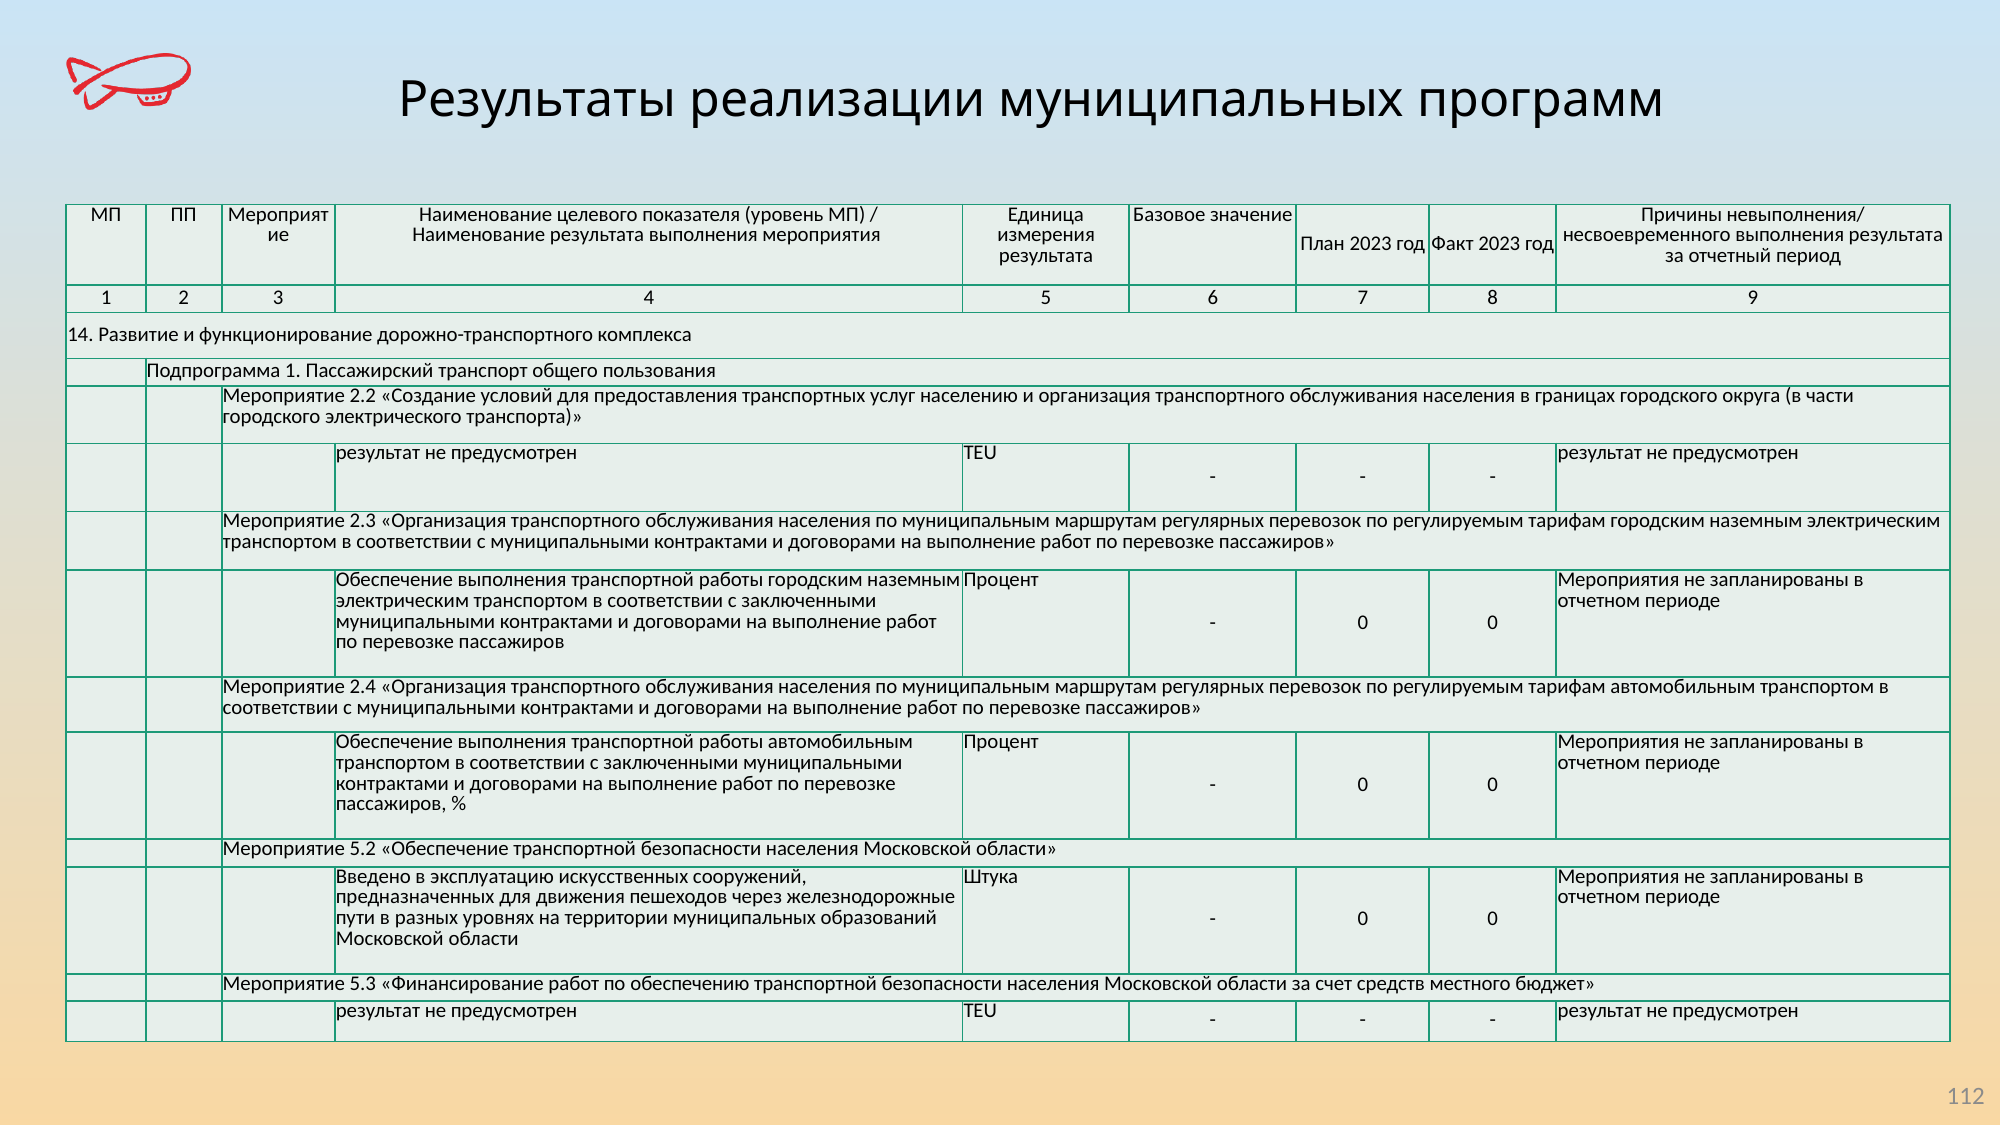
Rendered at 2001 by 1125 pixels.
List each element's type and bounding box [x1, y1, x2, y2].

table_cell [336, 733, 962, 838]
table_cell [1297, 444, 1428, 511]
table_header [1430, 205, 1555, 284]
table_cell [1297, 868, 1428, 973]
table_cell [1557, 571, 1949, 676]
table_cell [223, 387, 1949, 443]
table_cell [963, 571, 1128, 676]
table_cell [223, 571, 334, 676]
table_cell [1130, 444, 1295, 511]
table_cell [1557, 444, 1949, 511]
table_cell [223, 1002, 334, 1041]
table_cell [147, 975, 221, 1000]
table_cell [147, 286, 221, 312]
table_cell [147, 387, 221, 443]
table_cell [67, 733, 145, 838]
table_cell [1297, 571, 1428, 676]
table_cell [1430, 868, 1555, 973]
table_cell [1130, 286, 1295, 312]
table_cell [67, 286, 145, 312]
table_cell [223, 975, 1949, 1000]
table_cell [336, 286, 962, 312]
table_cell [147, 678, 221, 731]
table_header [67, 205, 145, 284]
table_cell [1130, 571, 1295, 676]
table_cell [223, 733, 334, 838]
table_cell [147, 868, 221, 973]
table_cell [67, 868, 145, 973]
table_cell [67, 571, 145, 676]
table_cell [1557, 868, 1949, 973]
table_cell [336, 868, 962, 973]
table_cell [1557, 733, 1949, 838]
table_cell [147, 840, 221, 866]
table_cell [223, 512, 1949, 569]
table_cell [1297, 286, 1428, 312]
table_cell [336, 571, 962, 676]
table_cell [1430, 733, 1555, 838]
table_cell [1297, 1002, 1428, 1041]
table_cell [67, 840, 145, 866]
table_header [336, 205, 962, 284]
table_header [147, 205, 221, 284]
table_cell [1297, 733, 1428, 838]
table_cell [223, 444, 334, 511]
table_cell [67, 313, 1949, 358]
table_header [1130, 205, 1295, 284]
table_cell [67, 678, 145, 731]
table_cell [147, 1002, 221, 1041]
table_cell [1557, 286, 1949, 312]
table_cell [1430, 571, 1555, 676]
table_cell [336, 1002, 962, 1041]
table_cell [147, 359, 1949, 385]
table_header [1297, 205, 1428, 284]
table_cell [223, 286, 334, 312]
table_cell [336, 444, 962, 511]
table_cell [147, 733, 221, 838]
table_cell [67, 512, 145, 569]
table_cell [67, 975, 145, 1000]
table_header [963, 205, 1128, 284]
table_cell [1430, 444, 1555, 511]
table_cell [963, 733, 1128, 838]
table_cell [147, 571, 221, 676]
table_cell [1130, 733, 1295, 838]
table_cell [67, 1002, 145, 1041]
table_cell [223, 868, 334, 973]
table_cell [963, 444, 1128, 511]
table_cell [147, 444, 221, 511]
table_cell [963, 286, 1128, 312]
table_cell [963, 868, 1128, 973]
table_cell [963, 1002, 1128, 1041]
table_cell [67, 444, 145, 511]
table_cell [1557, 1002, 1949, 1041]
table_cell [223, 678, 1949, 731]
table_cell [1130, 868, 1295, 973]
table_cell [67, 387, 145, 443]
table_cell [1130, 1002, 1295, 1041]
title [113, 85, 1950, 175]
table_cell [67, 359, 145, 385]
table_header [223, 205, 334, 284]
table_cell [223, 840, 1949, 866]
table_cell [147, 512, 221, 569]
table_cell [1430, 286, 1555, 312]
picture [66, 53, 191, 110]
slide_number [1550, 1065, 2000, 1125]
table_header [1557, 205, 1949, 284]
table_cell [1430, 1002, 1555, 1041]
